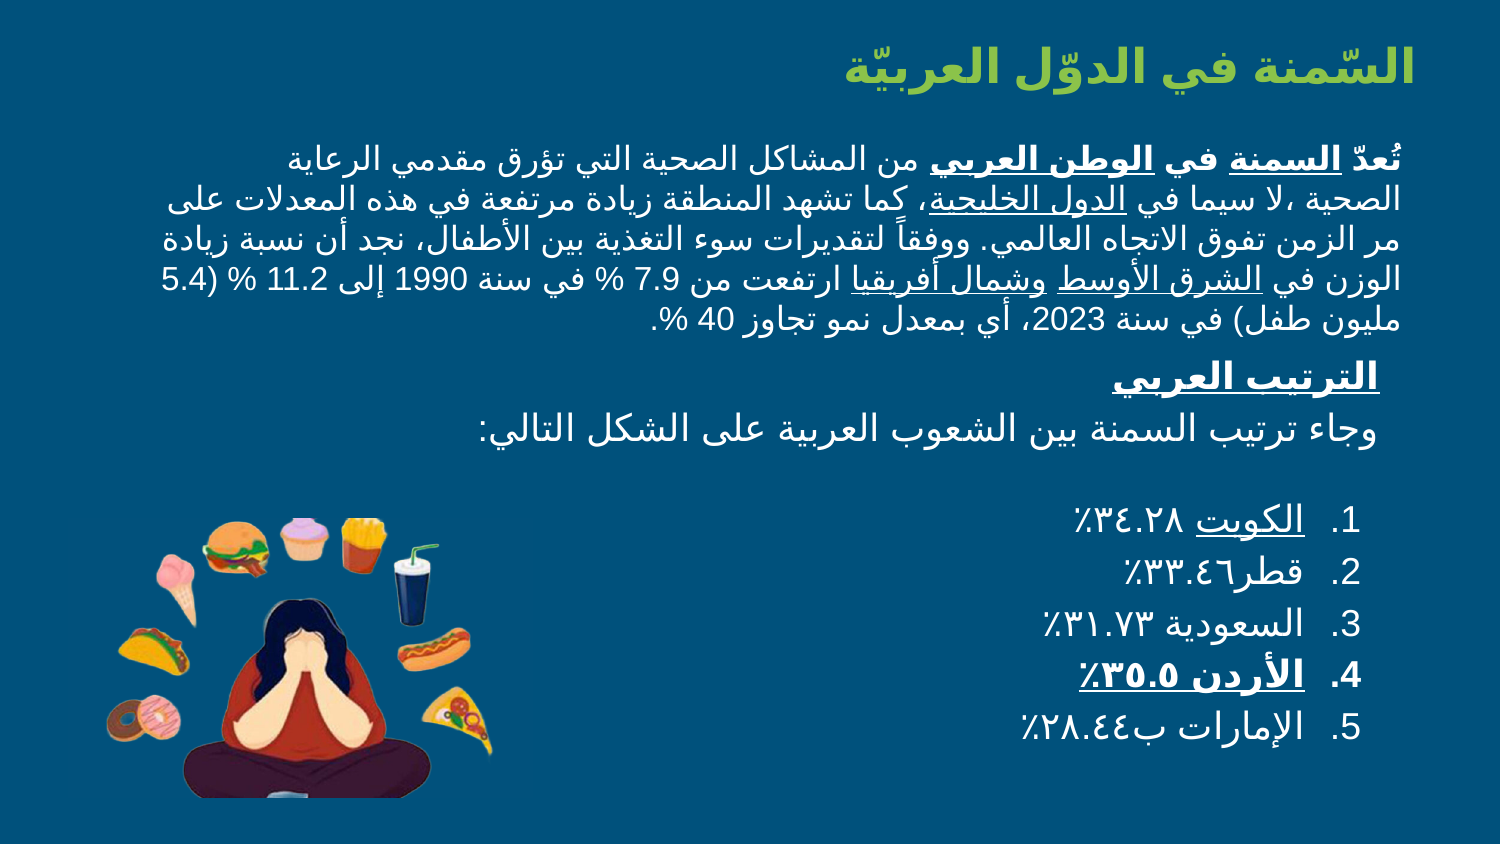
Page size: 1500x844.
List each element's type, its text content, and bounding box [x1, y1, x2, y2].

picture [422, 687, 492, 756]
picture [119, 628, 189, 675]
text_box تُعدّ السمنة في الوطن العربي من المشاكل الصحية التي تؤرق مقدمي الرعاية الصحية ،لا سيما في الدول الخليجية، كما تشهد المنطقة زيادة مرتفعة في هذه المعدلات على مر الزمن تفوق الاتجاه العالمي. ووفقاً لتقديرات سوء التغذية بين الأطفال، نجد أن نسبة زيادة الوزن في الشرق الأوسط وشمال أفريقيا ارتفعت من 7.9 % في سنة 1990 إلى 11.2 % (5.4 مليون طفل) في سنة 2023، أي بمعدل نمو تجاوز 40 %. [130, 122, 1418, 353]
text_box الترتيب العربي وجاء ترتيب السمنة بين الشعوب العربية على الشكل التالي: الكويت ٣٤.٢٨٪ قطر٣٣.٤٦٪ السعودية ٣١.٧٣٪ الأردن ٣٥.٥٪ الإمارات ب٢٨.٤٤٪ [81, 314, 1395, 762]
picture [398, 628, 470, 671]
picture [280, 519, 329, 561]
picture [394, 544, 438, 626]
picture [157, 555, 196, 627]
picture [342, 519, 387, 574]
picture [203, 522, 269, 578]
picture [107, 695, 181, 741]
picture [183, 598, 431, 797]
text_box السّمنة في الدوّل العربيّة [23, 20, 1432, 109]
